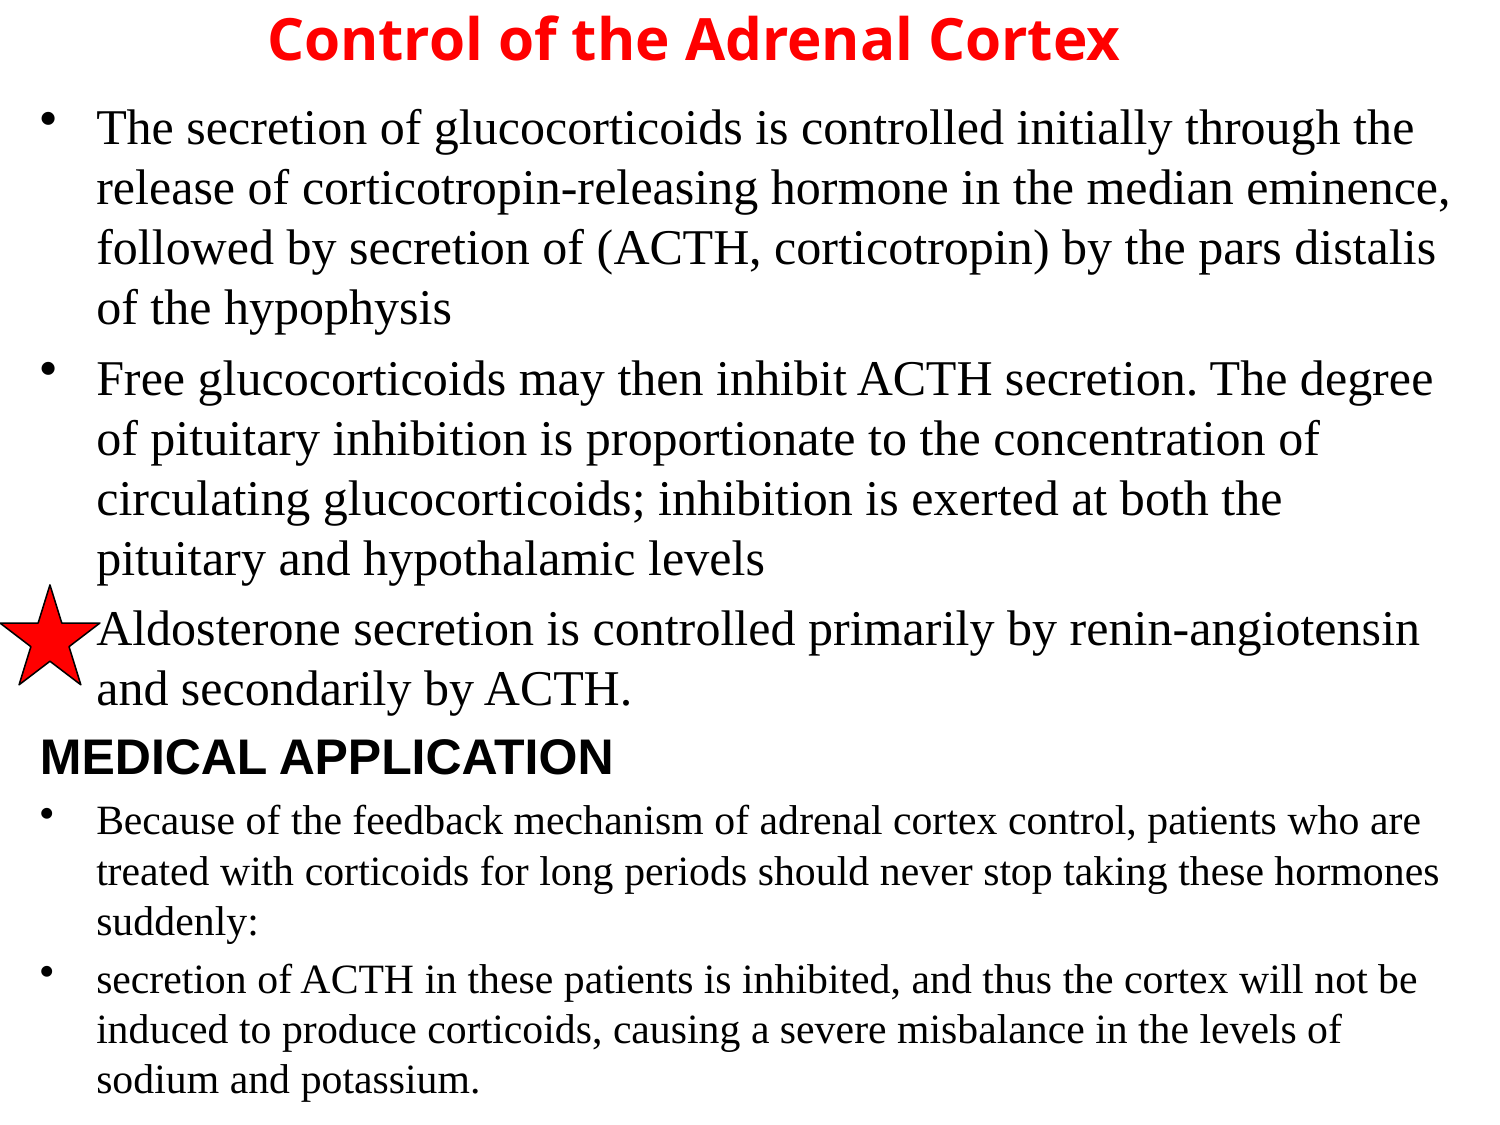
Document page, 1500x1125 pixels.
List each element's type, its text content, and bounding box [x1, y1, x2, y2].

list The secretion of glucocorticoids is controlled initially through the release of corticotropin-releasing hormone in the median eminence, followed by secretion of (ACTH, corticotropin) by the pars distalis of the hypophysis Free glucocorticoids may then inhibit ACTH secretion. The degree of pituitary inhibition is proportionate to the concentration of circulating glucocorticoids; inhibition is exerted at both the pituitary and hypothalamic levels Aldosterone secretion is controlled primarily by renin-angiotensin and secondarily by ACTH. MEDICAL APPLICATION Because of the feedback mechanism of adrenal cortex control, patients who are treated with corticoids for long periods should never stop taking these hormones suddenly: secretion of ACTH in these patients is inhibited, and thus the cortex will not be induced to produce corticoids, causing a severe misbalance in the levels of sodium and potassium. [24, 87, 1475, 1125]
text_box [0, 584, 100, 685]
list Control of the Adrenal Cortex [187, 0, 1200, 80]
